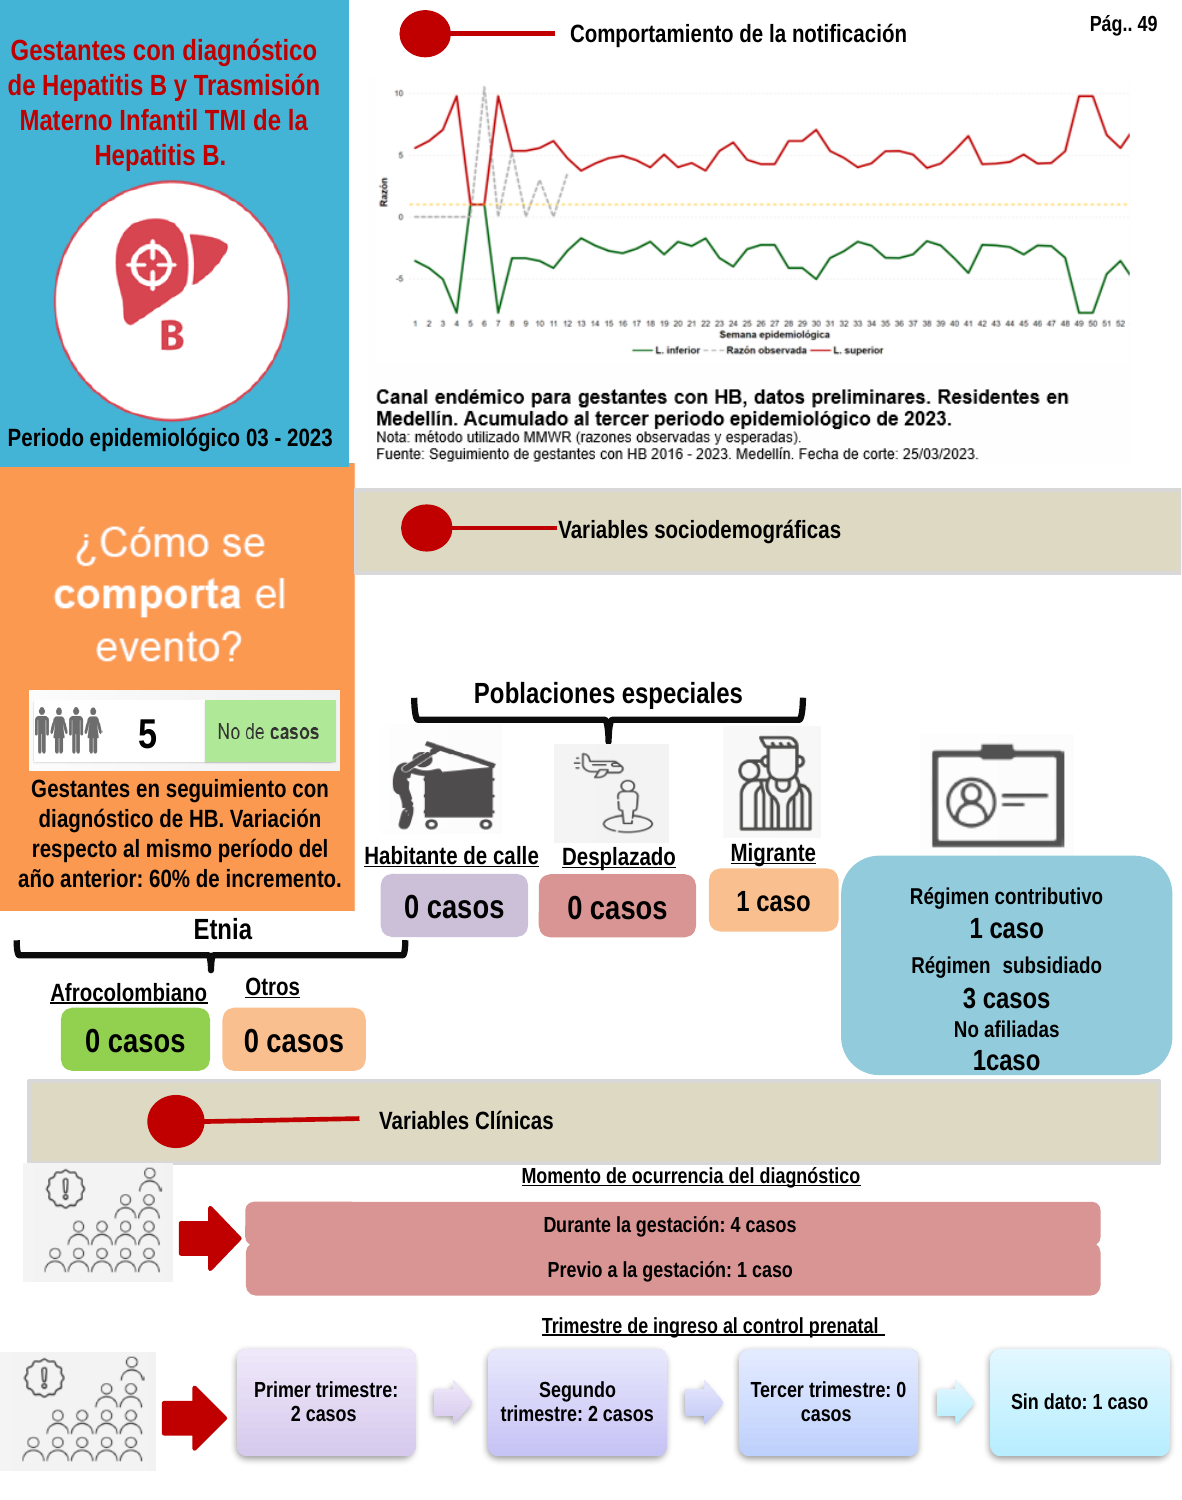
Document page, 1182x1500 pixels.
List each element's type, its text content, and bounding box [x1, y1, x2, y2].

picture [380, 724, 503, 835]
picture [368, 78, 1132, 465]
text_box Pág.. 49 [1074, 2, 1182, 44]
picture [0, 0, 358, 911]
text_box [402, 506, 969, 553]
text_box [29, 1080, 1160, 1164]
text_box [59, 902, 363, 975]
text_box Comportamiento de la notificación [554, 10, 981, 56]
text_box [348, 831, 501, 936]
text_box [23, 1154, 1120, 1294]
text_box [401, 12, 556, 56]
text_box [385, 667, 833, 740]
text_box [0, 1303, 1160, 1471]
text_box [362, 490, 1182, 573]
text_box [710, 740, 837, 930]
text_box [1164, 1348, 1171, 1457]
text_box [842, 734, 1171, 1074]
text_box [29, 690, 341, 772]
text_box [149, 1096, 924, 1147]
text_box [35, 968, 220, 1070]
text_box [505, 832, 733, 936]
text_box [224, 978, 364, 1070]
picture [554, 744, 670, 844]
